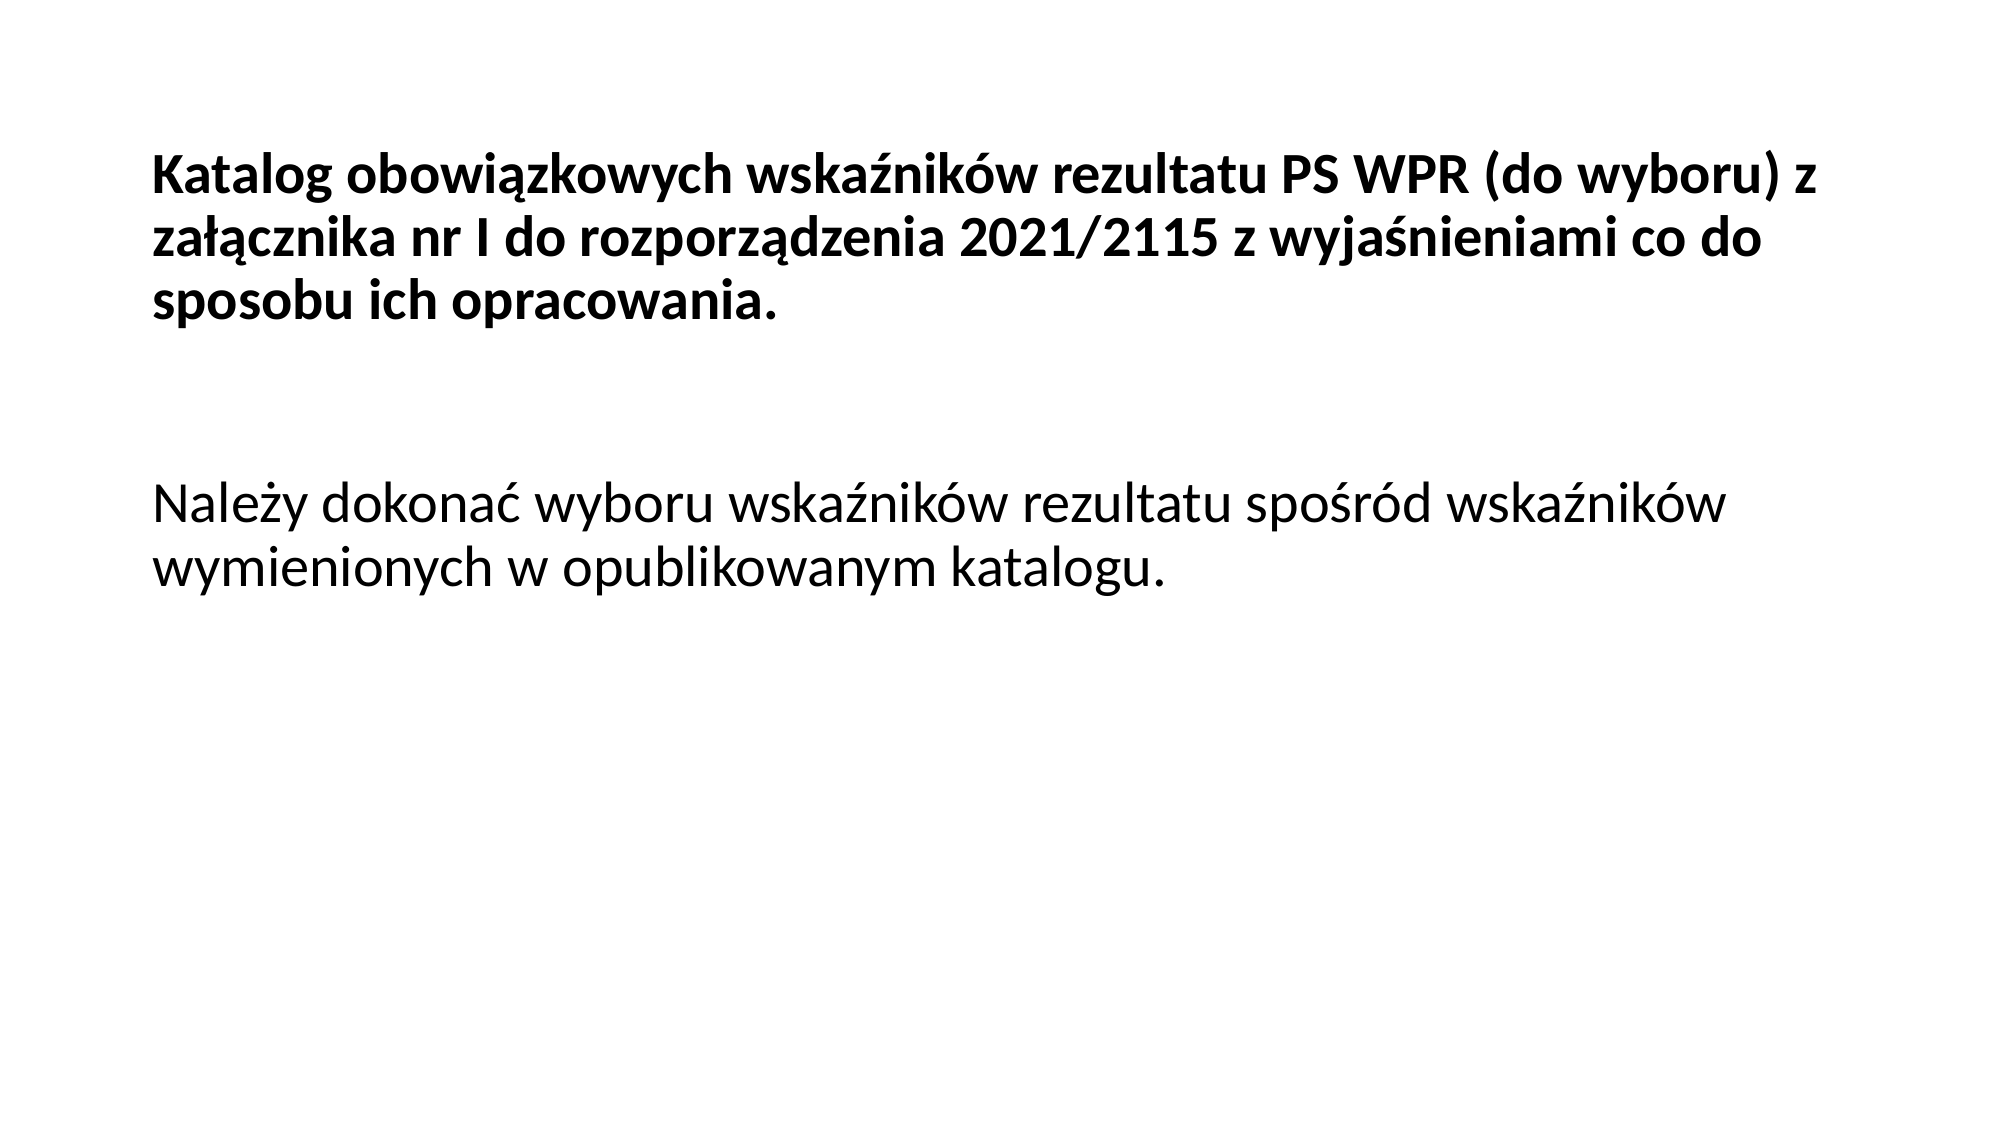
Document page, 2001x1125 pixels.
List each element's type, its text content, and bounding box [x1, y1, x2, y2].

title Katalog obowiązkowych wskaźników rezultatu PS WPR (do wyboru) z załącznika nr I do rozporządzenia 2021/2115 z wyjaśnieniami co do sposobu ich opracowania. [137, 59, 1863, 416]
list Należy dokonać wyboru wskaźników rezultatu spośród wskaźników wymienionych w opublikowanym katalogu. [137, 465, 1863, 1014]
